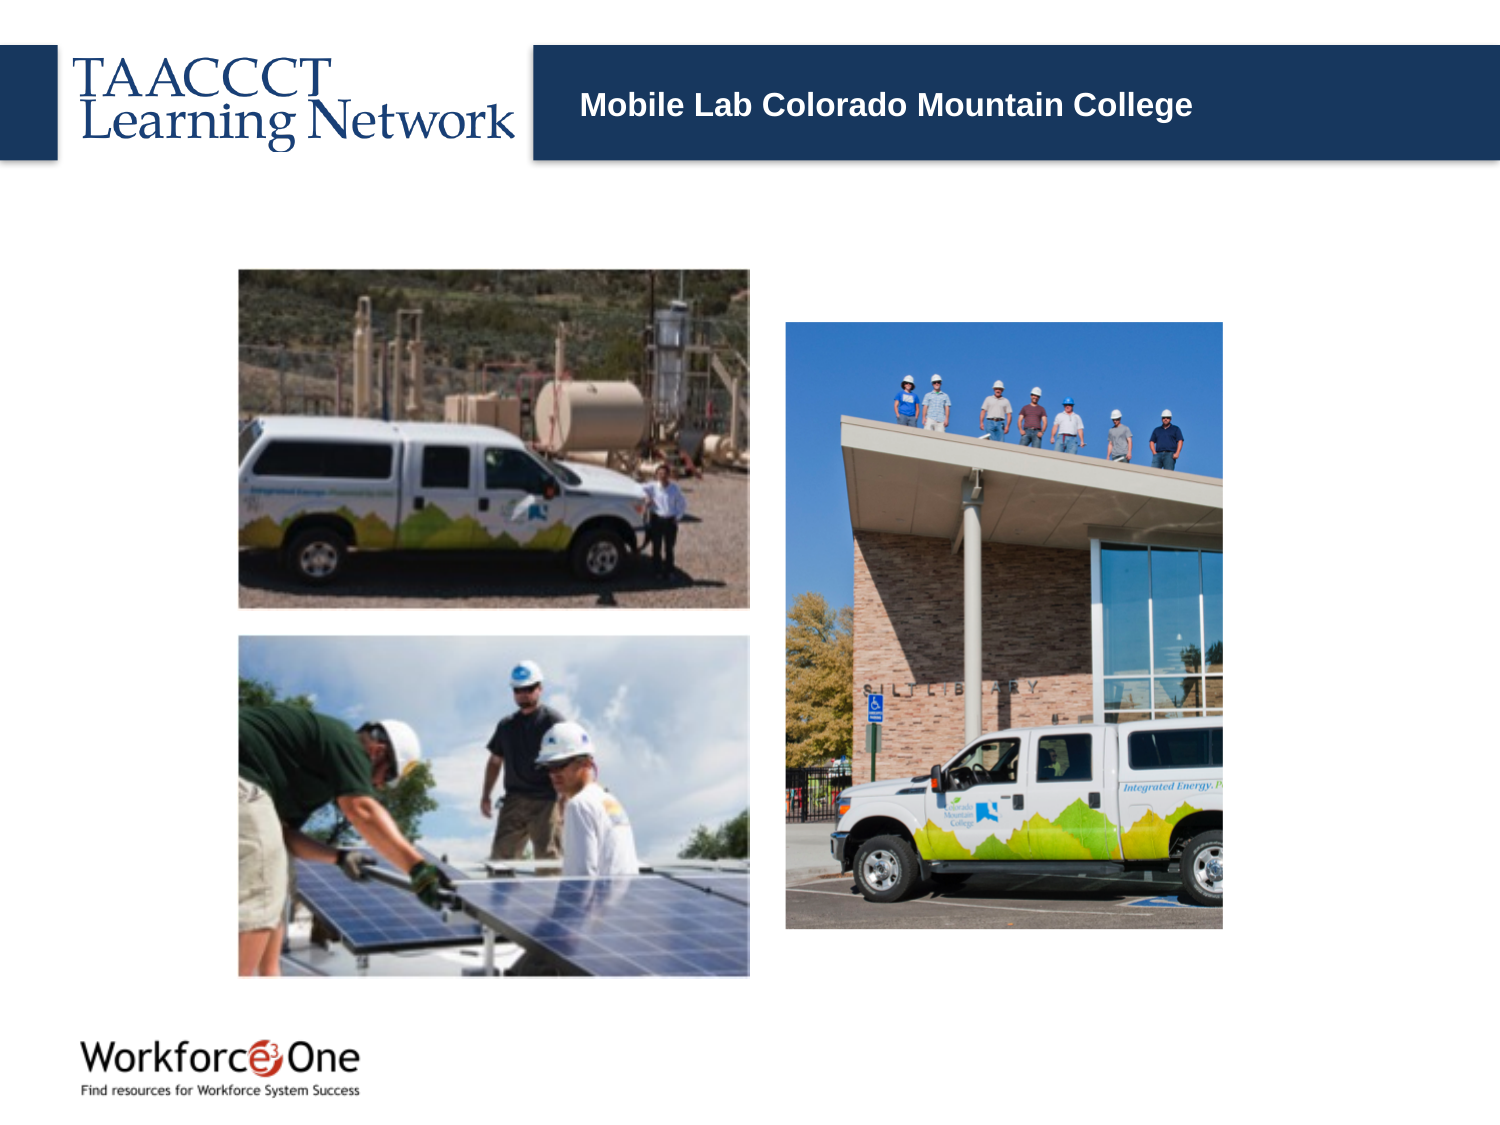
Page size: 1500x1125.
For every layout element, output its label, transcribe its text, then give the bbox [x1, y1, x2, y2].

picture [57, 989, 384, 1125]
picture [237, 634, 751, 979]
picture [785, 321, 1224, 930]
title Mobile Lab Colorado Mountain College [564, 45, 1425, 161]
picture [237, 268, 751, 611]
